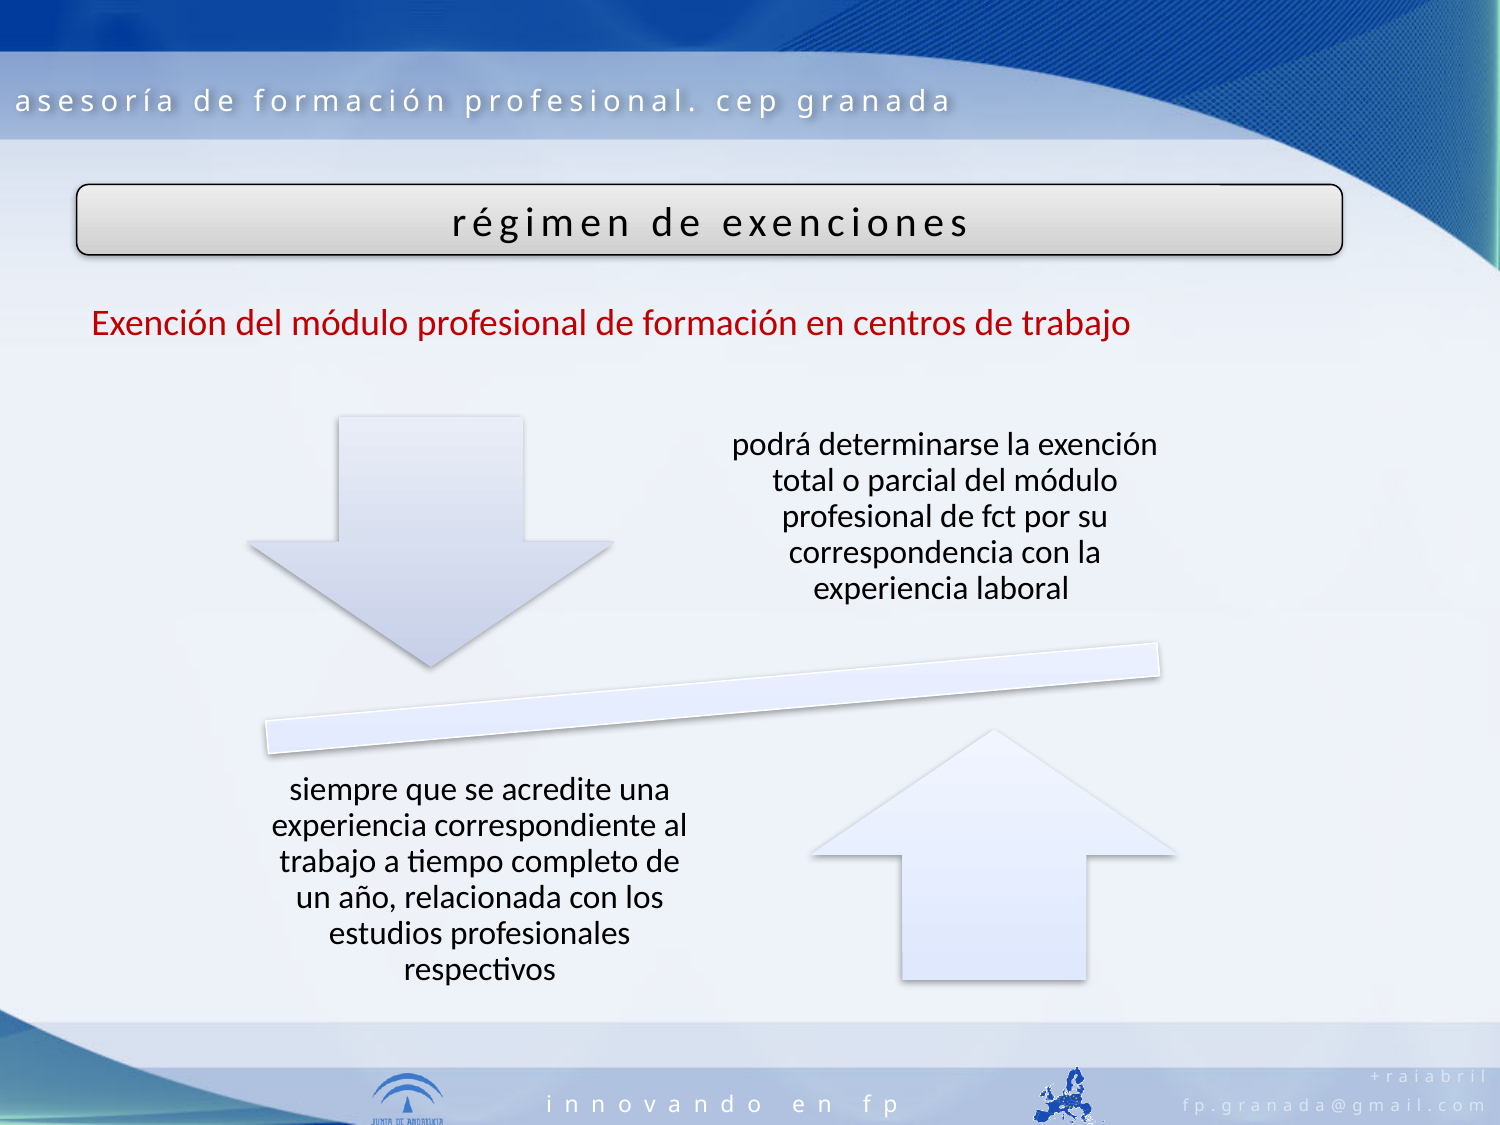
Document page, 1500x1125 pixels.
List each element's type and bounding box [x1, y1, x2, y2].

text_box [100, 385, 1326, 1012]
text_box [1149, 1058, 1500, 1123]
text_box [0, 0, 1500, 1125]
